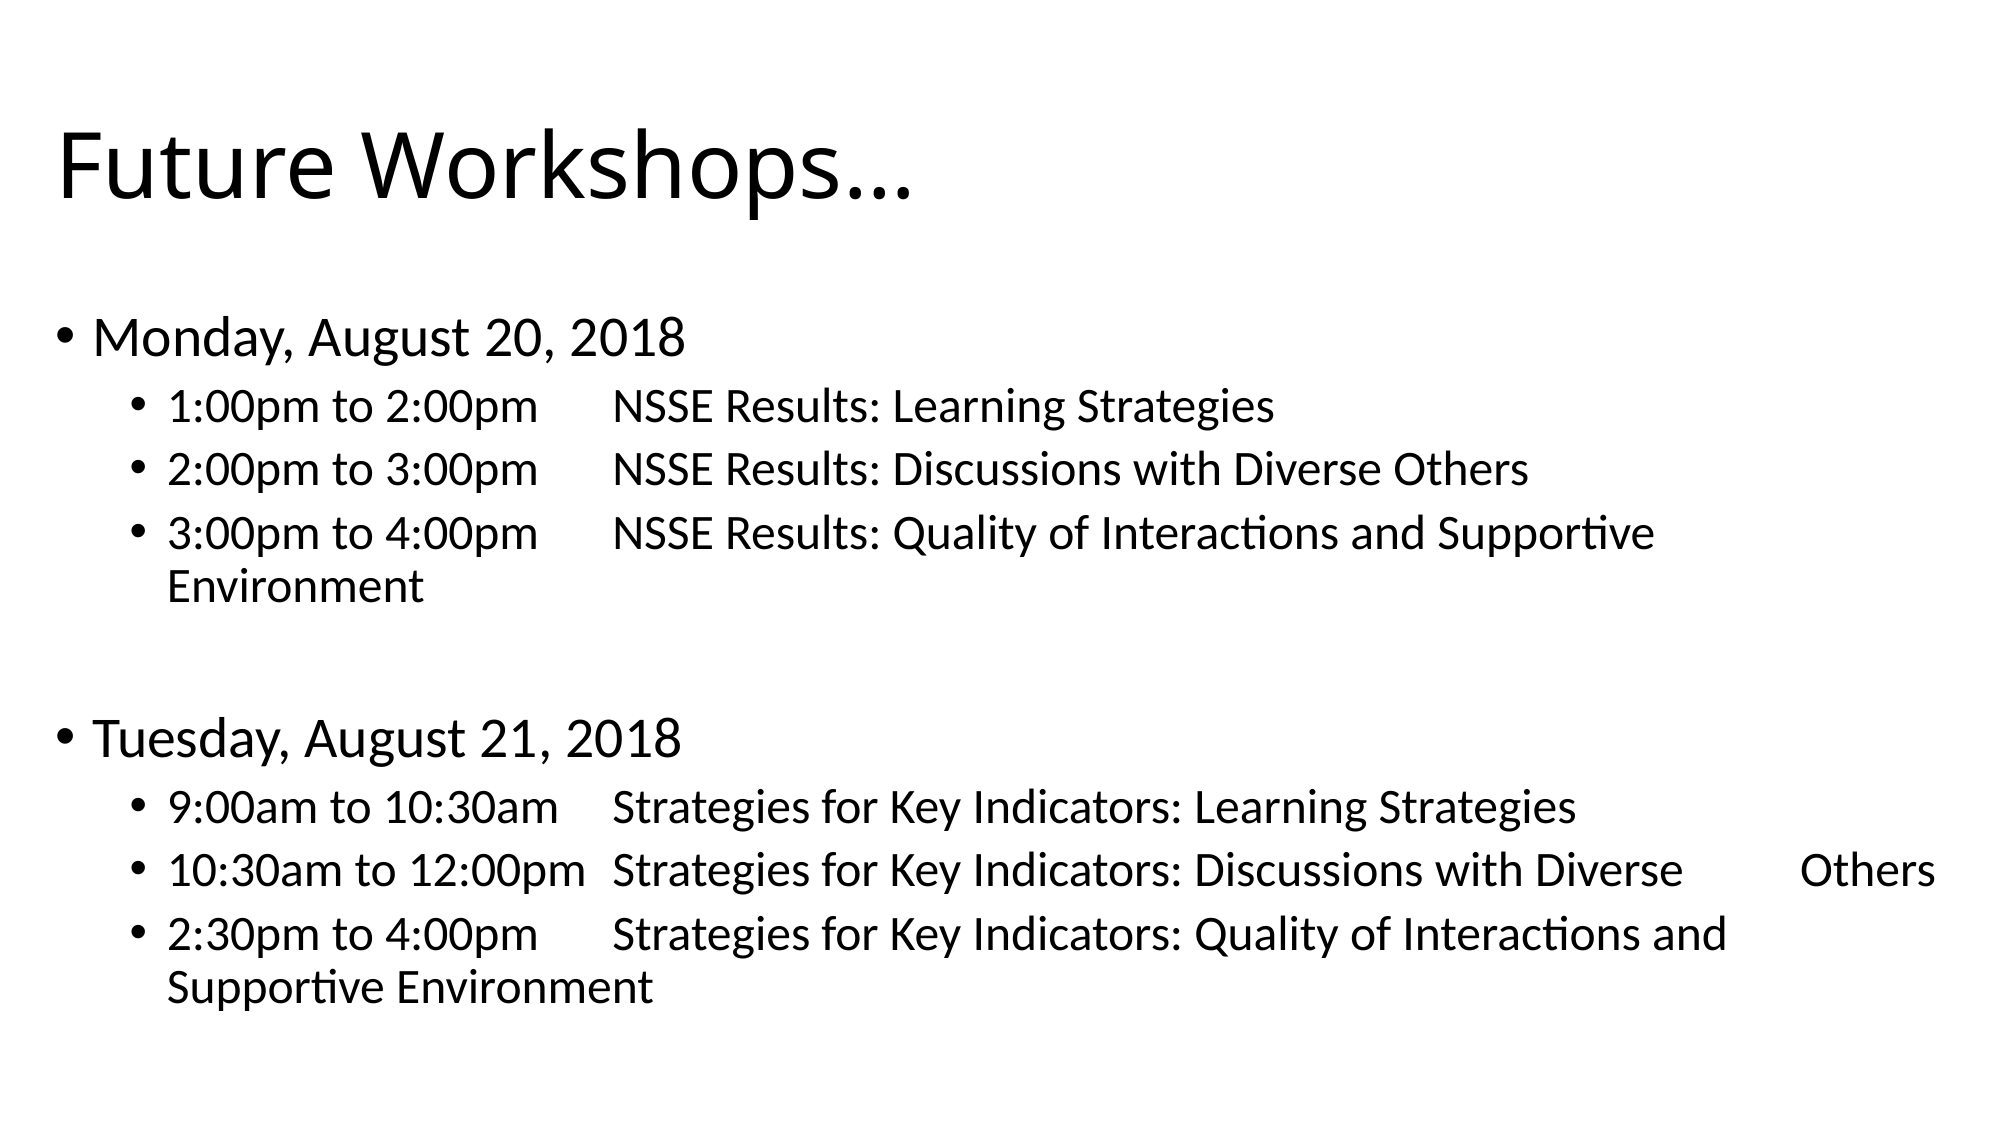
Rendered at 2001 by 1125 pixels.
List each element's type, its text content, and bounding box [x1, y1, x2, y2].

title Future Workshops… [40, 59, 1863, 278]
list Monday, August 20, 2018 1:00pm to 2:00pm NSSE Results: Learning Strategies 2:00pm to 3:00pm NSSE Results: Discussions with Diverse Others 3:00pm to 4:00pm NSSE Results: Quality of Interactions and Supportive Environment Tuesday, August 21, 2018 9:00am to 10:30am Strategies for Key Indicators: Learning Strategies 10:30am to 12:00pm Strategies for Key Indicators: Discussions with Diverse Others 2:30pm to 4:00pm Strategies for Key Indicators: Quality of Interactions and Supportive Environment [40, 299, 1956, 1049]
